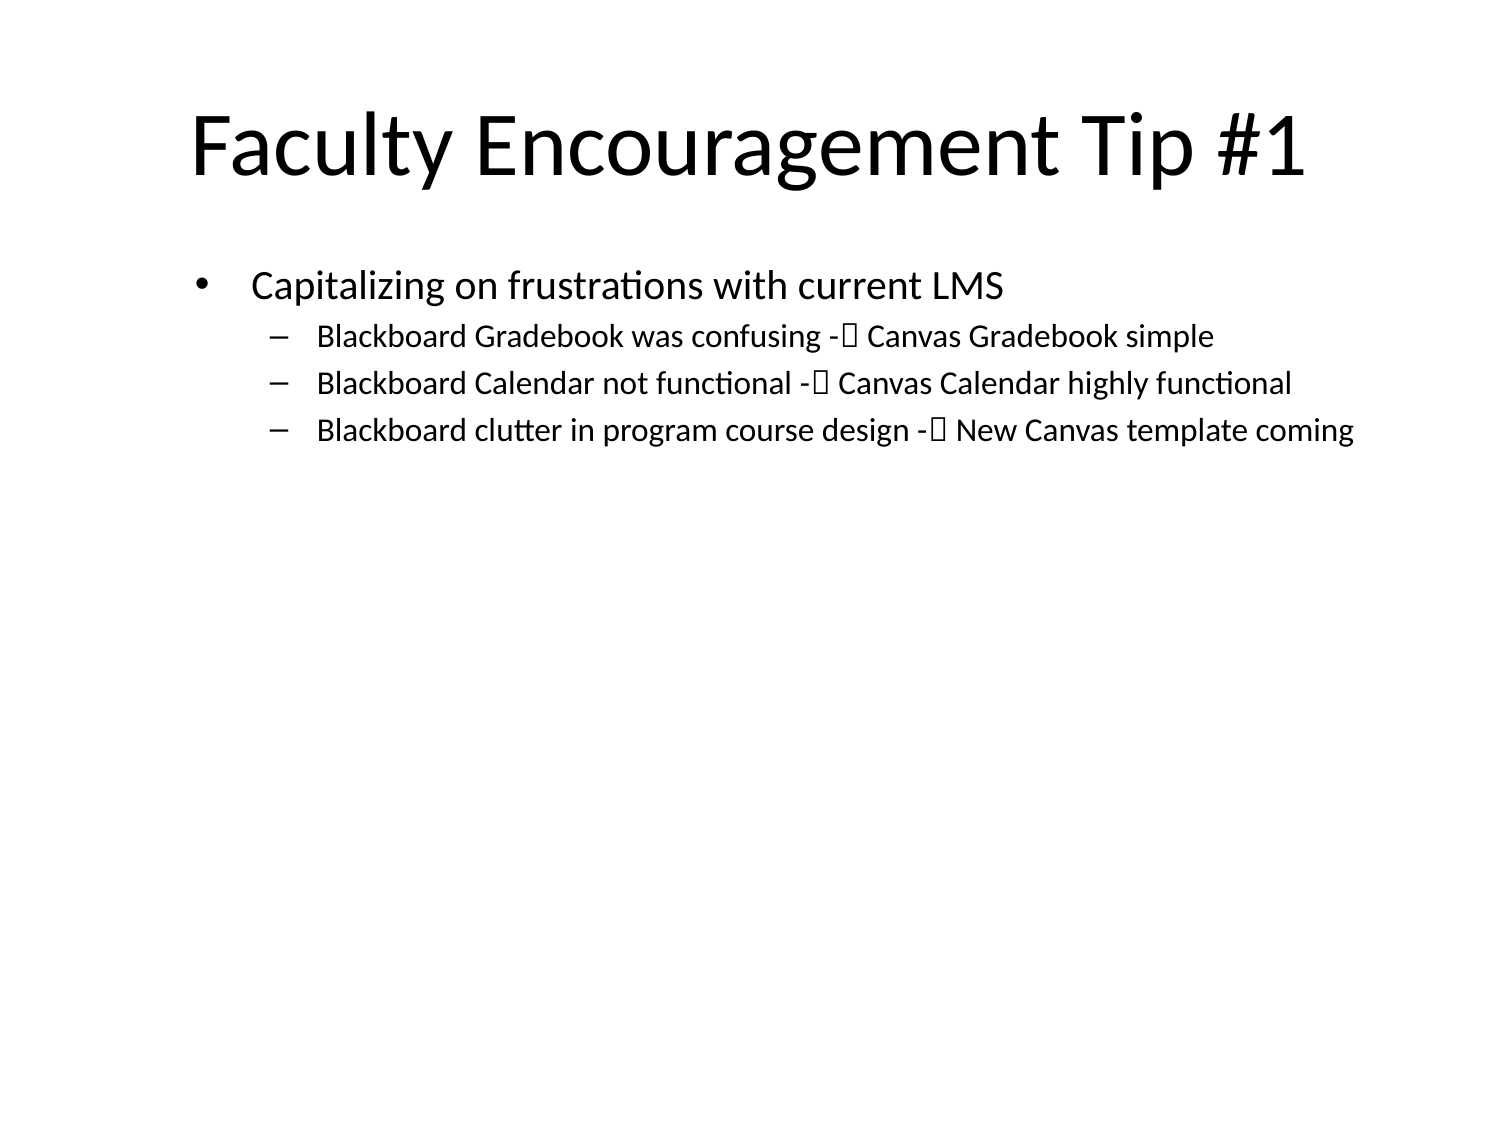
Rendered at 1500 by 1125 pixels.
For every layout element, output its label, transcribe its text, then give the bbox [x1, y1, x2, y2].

title Faculty Encouragement Tip #1 [75, 45, 1425, 233]
list Capitalizing on frustrations with current LMS Blackboard Gradebook was confusing - Canvas Gradebook simple Blackboard Calendar not functional - Canvas Calendar highly functional Blackboard clutter in program course design - New Canvas template coming [179, 250, 1425, 993]
